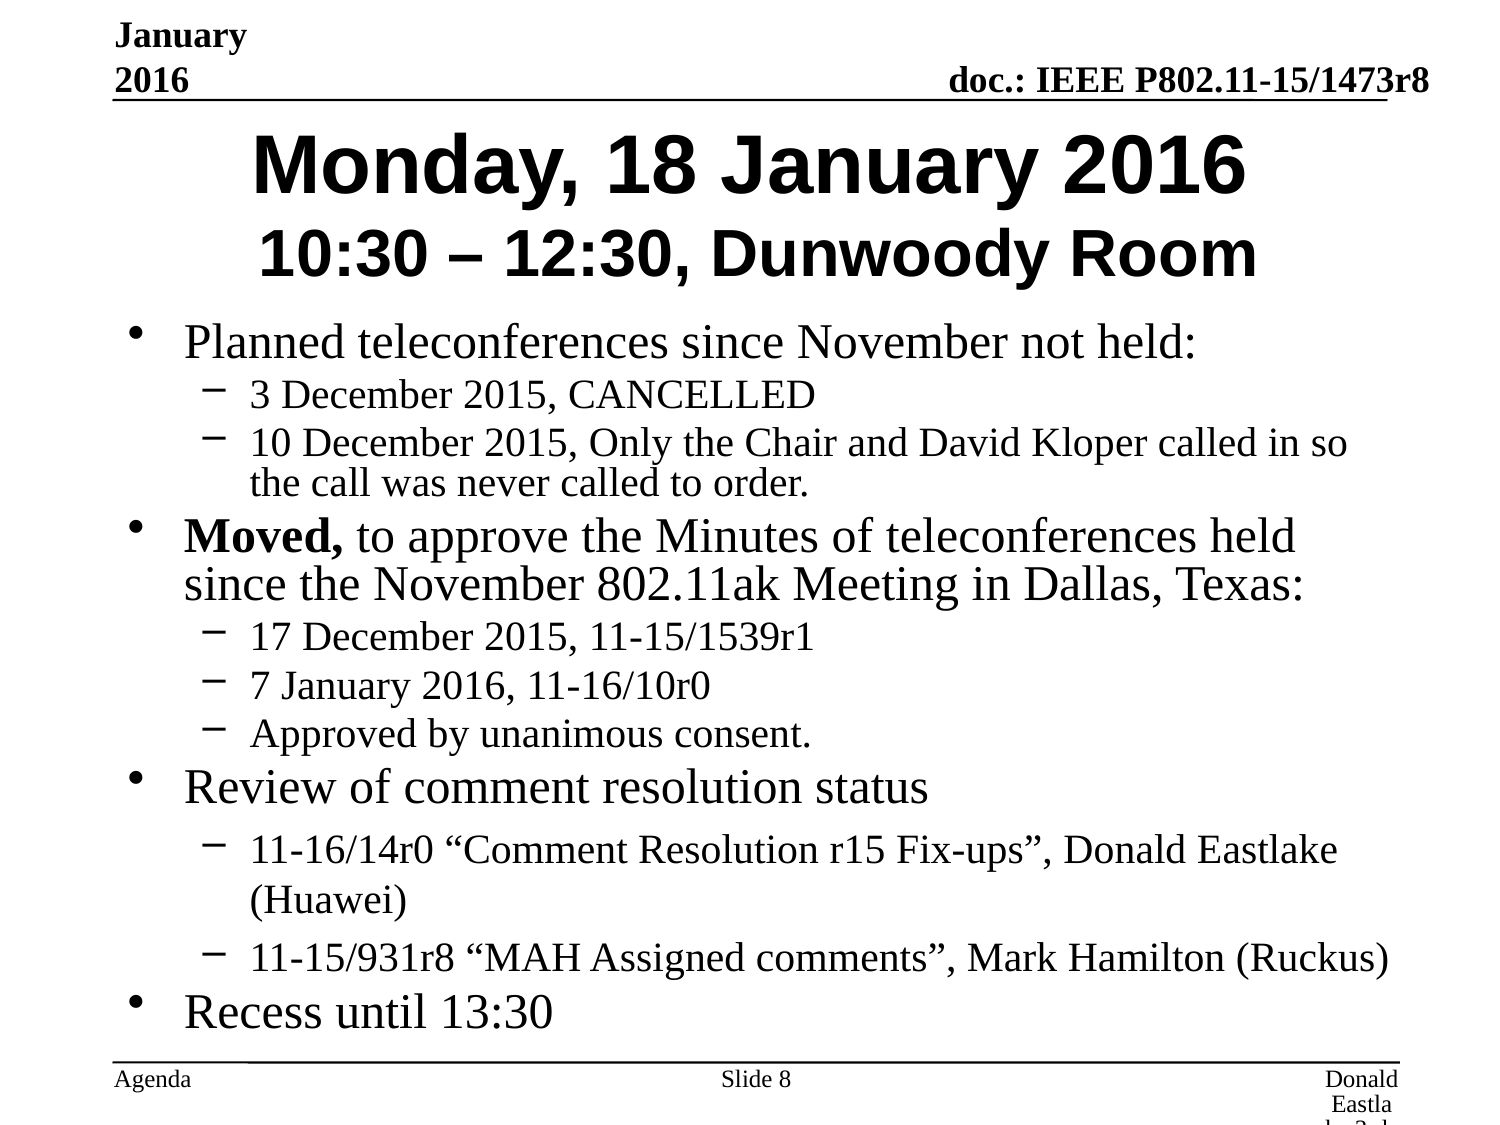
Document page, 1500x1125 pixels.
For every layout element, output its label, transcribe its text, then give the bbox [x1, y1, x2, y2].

footer Donald Eastlake 3rd, Huawei Technologies [1325, 1062, 1402, 1093]
slide_number Slide 8 [712, 1062, 800, 1093]
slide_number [114, 54, 290, 100]
list Planned teleconferences since November not held: 3 December 2015, CANCELLED 10 December 2015, Only the Chair and David Kloper called in so the call was never called to order. Moved, to approve the Minutes of teleconferences held since the November 802.11ak Meeting in Dallas, Texas: 17 December 2015, 11-15/1539r1 7 January 2016, 11-16/10r0 Approved by unanimous consent. Review of comment resolution status 11-16/14r0 “Comment Resolution r15 Fix-ups”, Donald Eastlake (Huawei) 11-15/931r8 “MAH Assigned comments”, Mark Hamilton (Ruckus) Recess until 13:30 [112, 312, 1413, 1038]
title Monday, 18 January 2016 10:30 – 12:30, Dunwoody Room [112, 112, 1388, 288]
